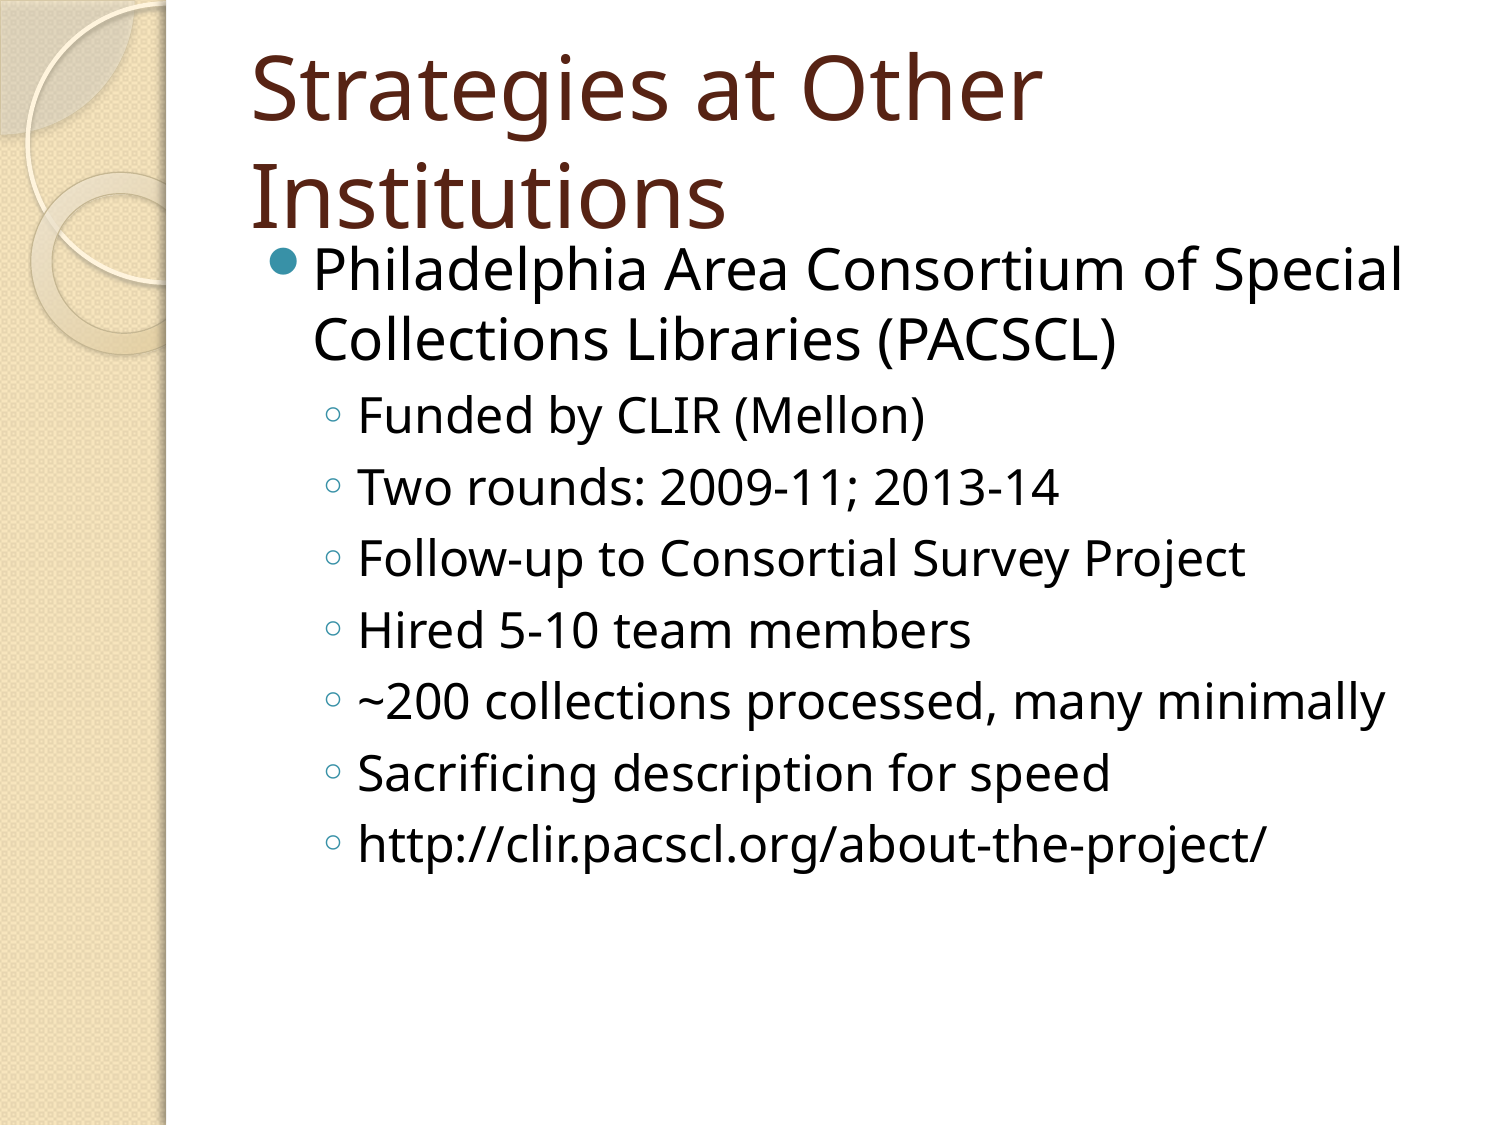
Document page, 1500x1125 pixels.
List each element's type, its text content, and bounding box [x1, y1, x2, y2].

list Philadelphia Area Consortium of Special Collections Libraries (PACSCL) Funded by CLIR (Mellon) Two rounds: 2009-11; 2013-14 Follow-up to Consortial Survey Project Hired 5-10 team members ~200 collections processed, many minimally Sacrificing description for speed http://clir.pacscl.org/about-the-project/ [237, 224, 1468, 1013]
title Strategies at Other Institutions [235, 45, 1466, 233]
